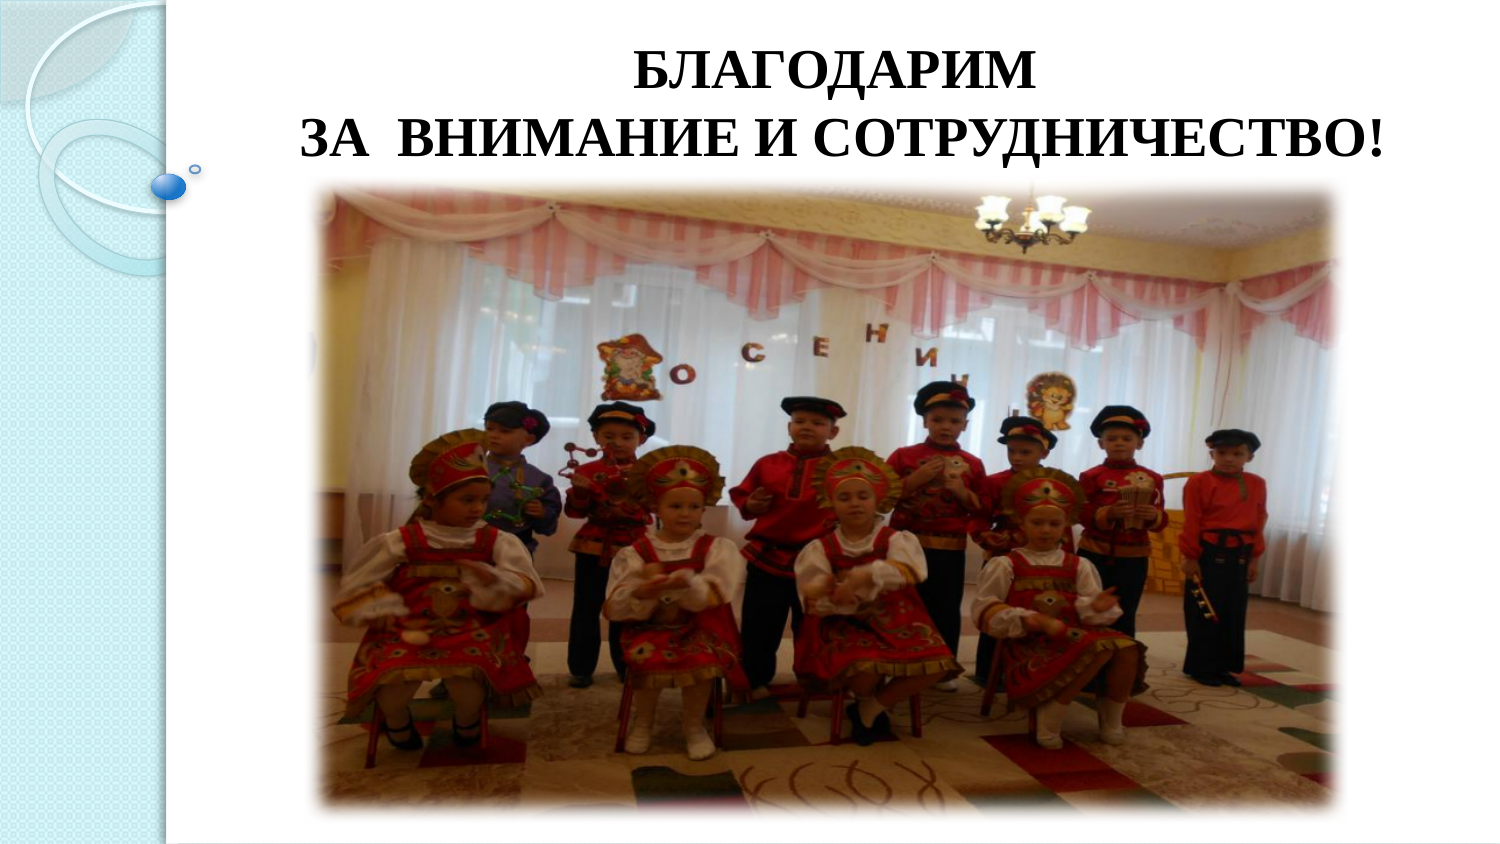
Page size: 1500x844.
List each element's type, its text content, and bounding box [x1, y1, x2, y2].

text_box БЛАГОДАРИМ ЗА ВНИМАНИЕ И СОТРУДНИЧЕСТВО! [210, 26, 1475, 174]
picture [304, 175, 1348, 824]
